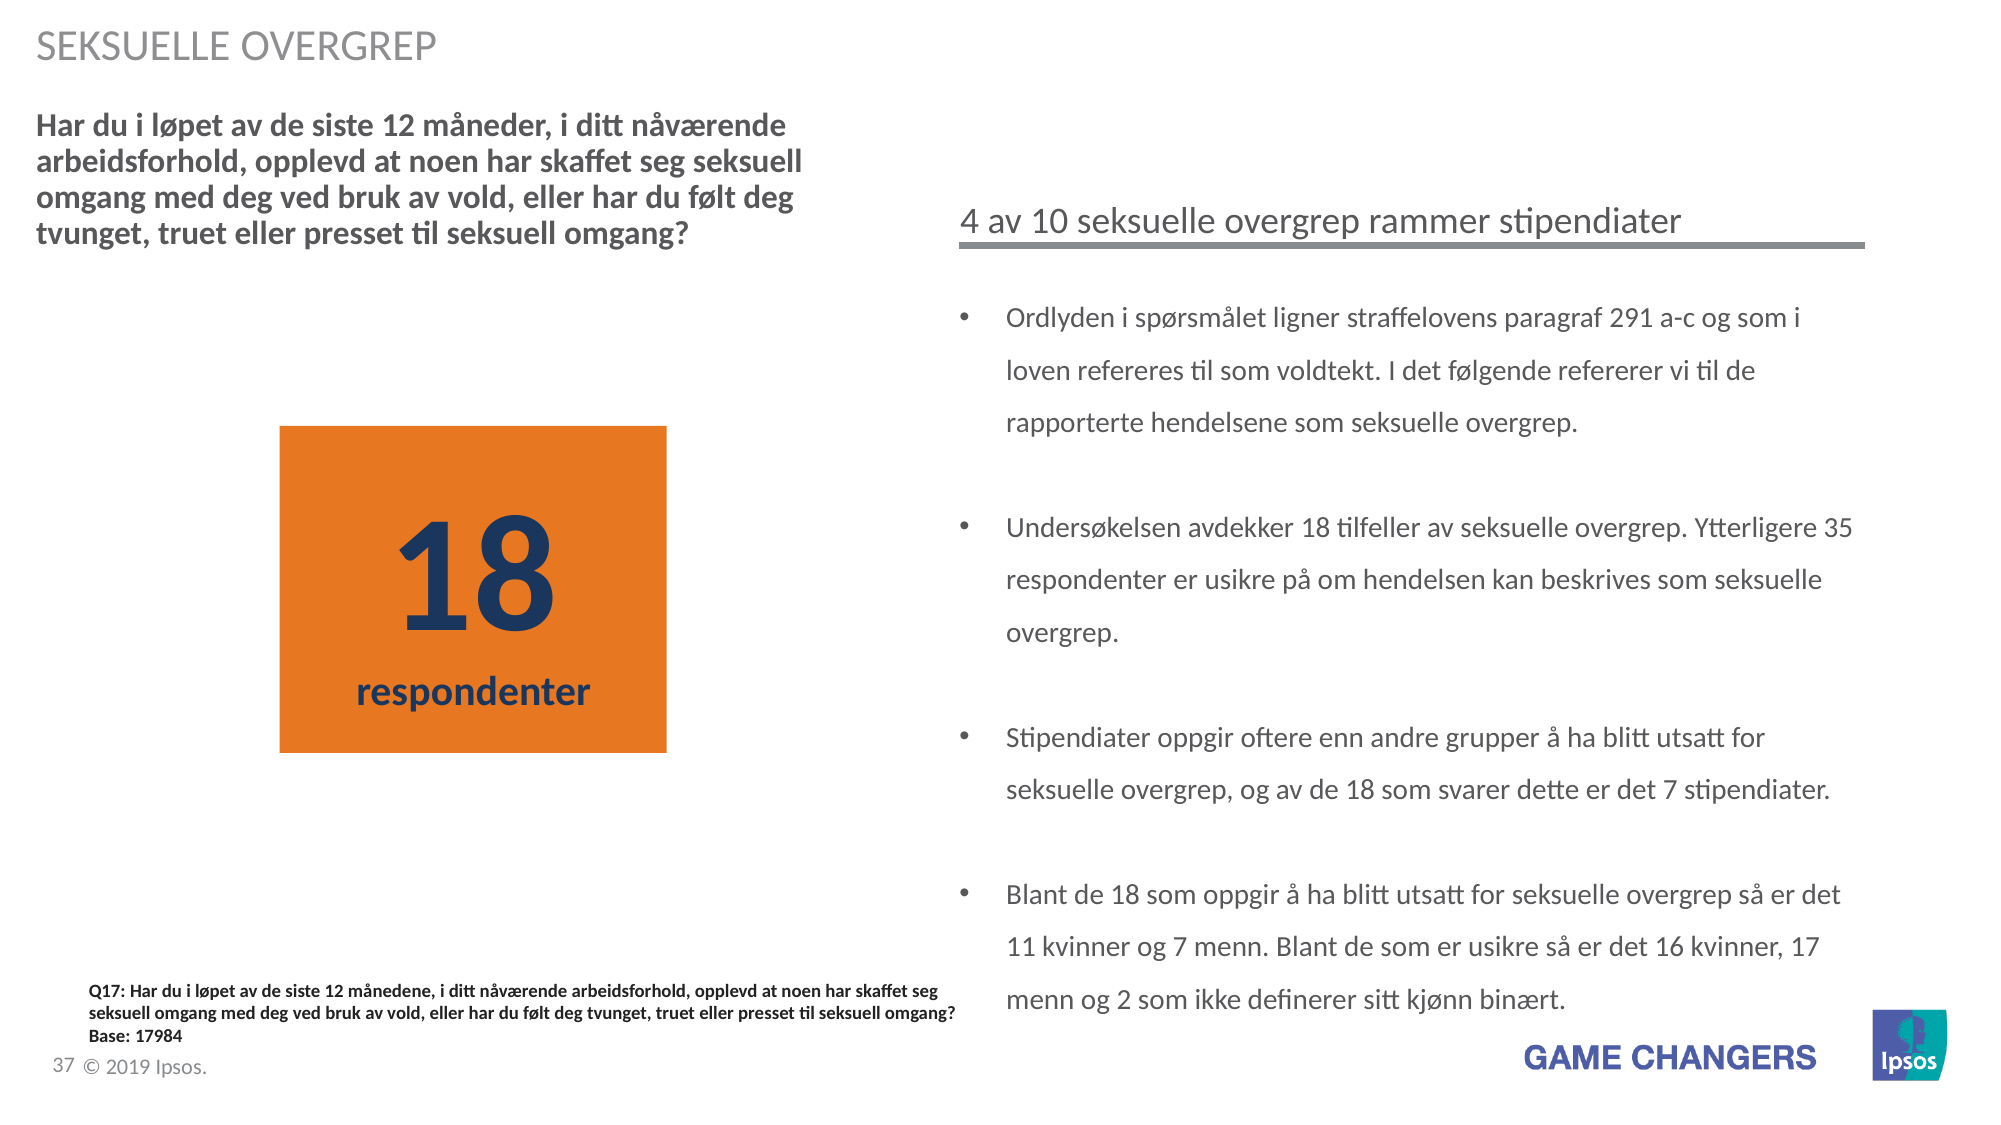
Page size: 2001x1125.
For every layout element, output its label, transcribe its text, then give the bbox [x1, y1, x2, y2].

title Har du i løpet av de siste 12 måneder, i ditt nåværende arbeidsforhold, opplevd at noen har skaffet seg seksuell omgang med deg ved bruk av vold, eller har du følt deg tvunget, truet eller presset til seksuell omgang? [35, 107, 917, 254]
list Seksuelle overgrep [35, 11, 1507, 81]
text_box 4 av 10 seksuelle overgrep rammer stipendiater [960, 196, 1865, 242]
text_box Ordlyden i spørsmålet ligner straffelovens paragraf 291 a-c og som i loven refereres til som voldtekt. I det følgende refererer vi til de rapporterte hendelsene som seksuelle overgrep. Undersøkelsen avdekker 18 tilfeller av seksuelle overgrep. Ytterligere 35 respondenter er usikre på om hendelsen kan beskrives som seksuelle overgrep. Stipendiater oppgir oftere enn andre grupper å ha blitt utsatt for seksuelle overgrep, og av de 18 som svarer dette er det 7 stipendiater. Blant de 18 som oppgir å ha blitt utsatt for seksuelle overgrep så er det 11 kvinner og 7 menn. Blant de som er usikre så er det 16 kvinner, 17 menn og 2 som ikke definerer sitt kjønn binært. [959, 280, 1865, 929]
text_box [277, 424, 669, 755]
text_box 18 respondenter [340, 463, 607, 714]
picture [1524, 1020, 1827, 1081]
text_box Q17: Har du i løpet av de siste 12 månedene, i ditt nåværende arbeidsforhold, opplevd at noen har skaffet seg seksuell omgang med deg ved bruk av vold, eller har du følt deg tvunget, truet eller presset til seksuell omgang? Base: 17984 [73, 971, 978, 1054]
picture [1865, 1009, 1948, 1081]
